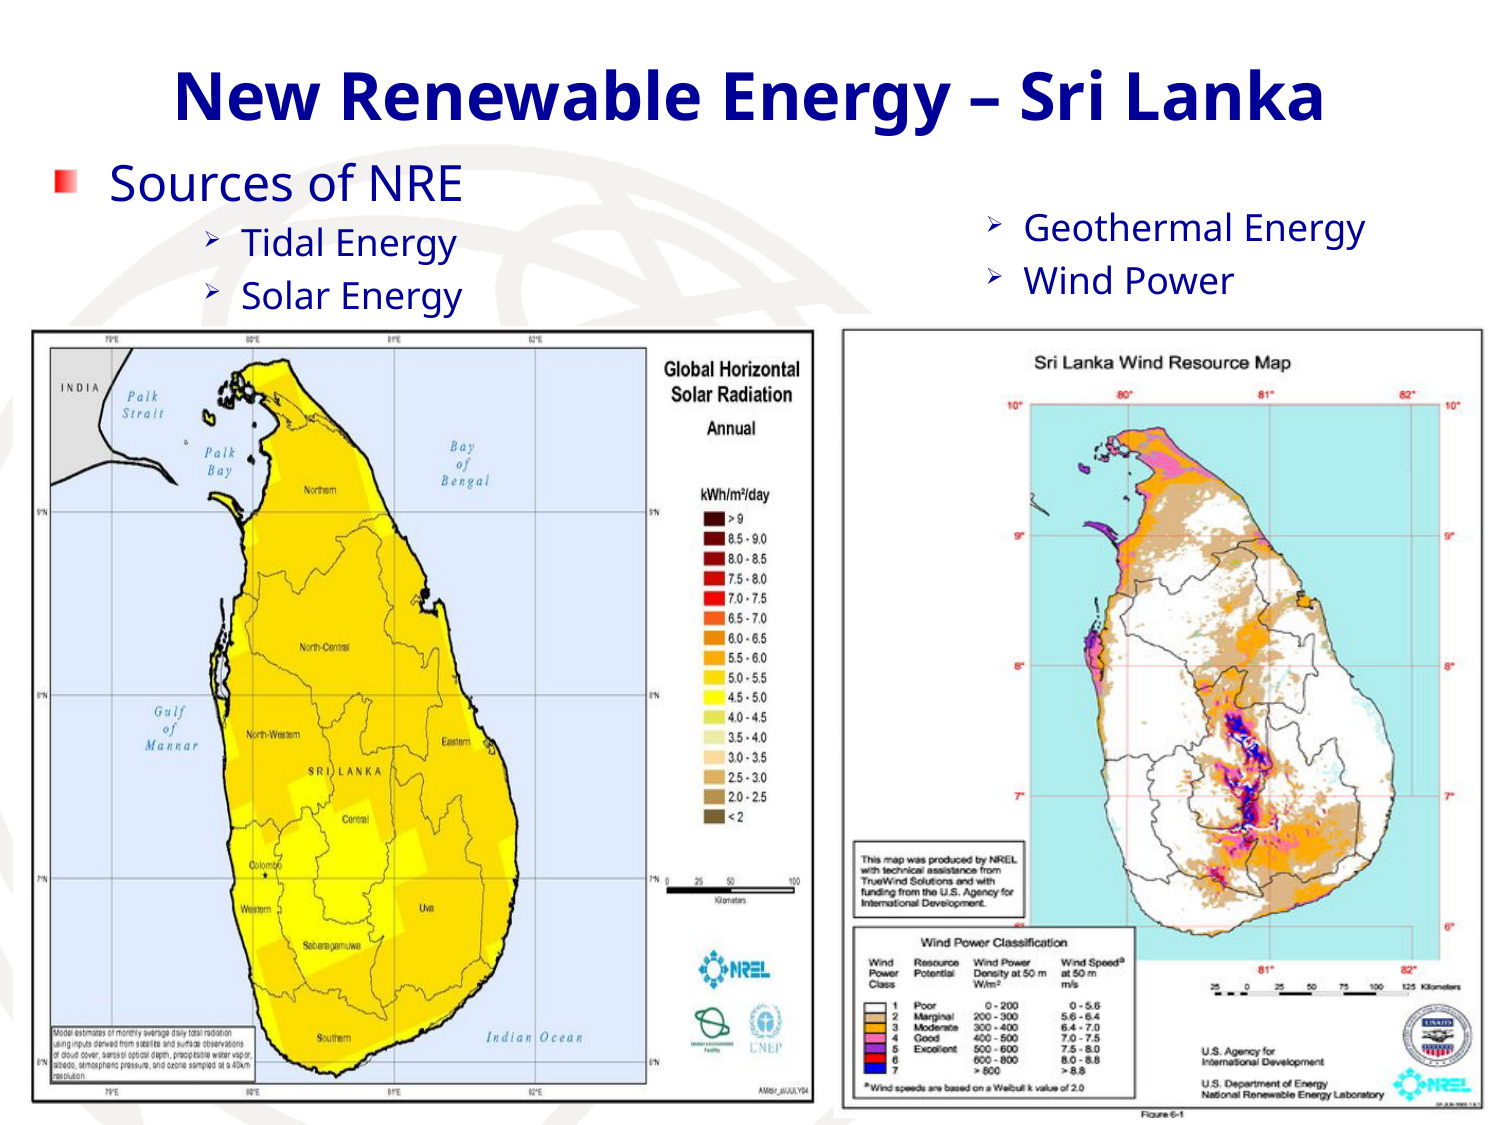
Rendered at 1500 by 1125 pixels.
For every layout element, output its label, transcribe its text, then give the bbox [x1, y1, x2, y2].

picture [53, 168, 80, 196]
text_box Geothermal Energy Wind Power [820, 144, 1426, 324]
title New Renewable Energy – Sri Lanka [0, 0, 1500, 188]
list Sources of NRE Tidal Energy Solar Energy [38, 144, 644, 324]
picture [0, 188, 1495, 1125]
